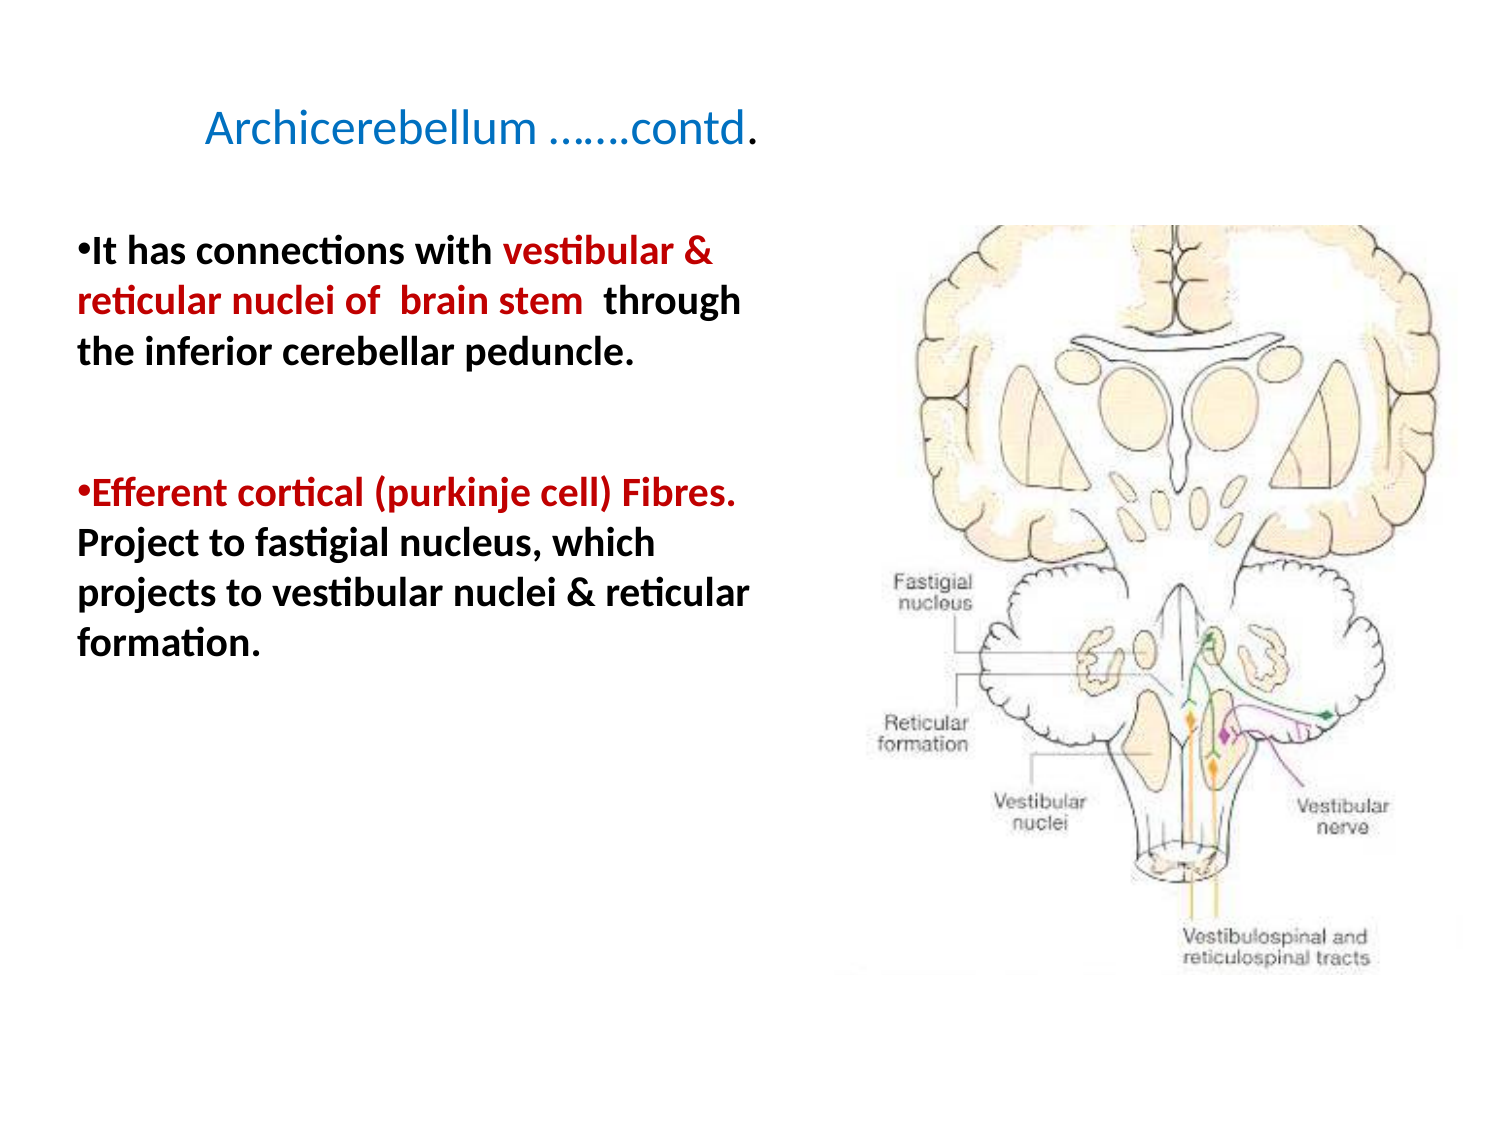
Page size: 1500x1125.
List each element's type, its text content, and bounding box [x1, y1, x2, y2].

text_box Archicerebellum …….contd. [190, 87, 774, 163]
text_box It has connections with vestibular & reticular nuclei of brain stem through the inferior cerebellar peduncle. Efferent cortical (purkinje cell) Fibres. Project to fastigial nucleus, which projects to vestibular nuclei & reticular formation. [62, 149, 813, 793]
picture [824, 224, 1463, 976]
